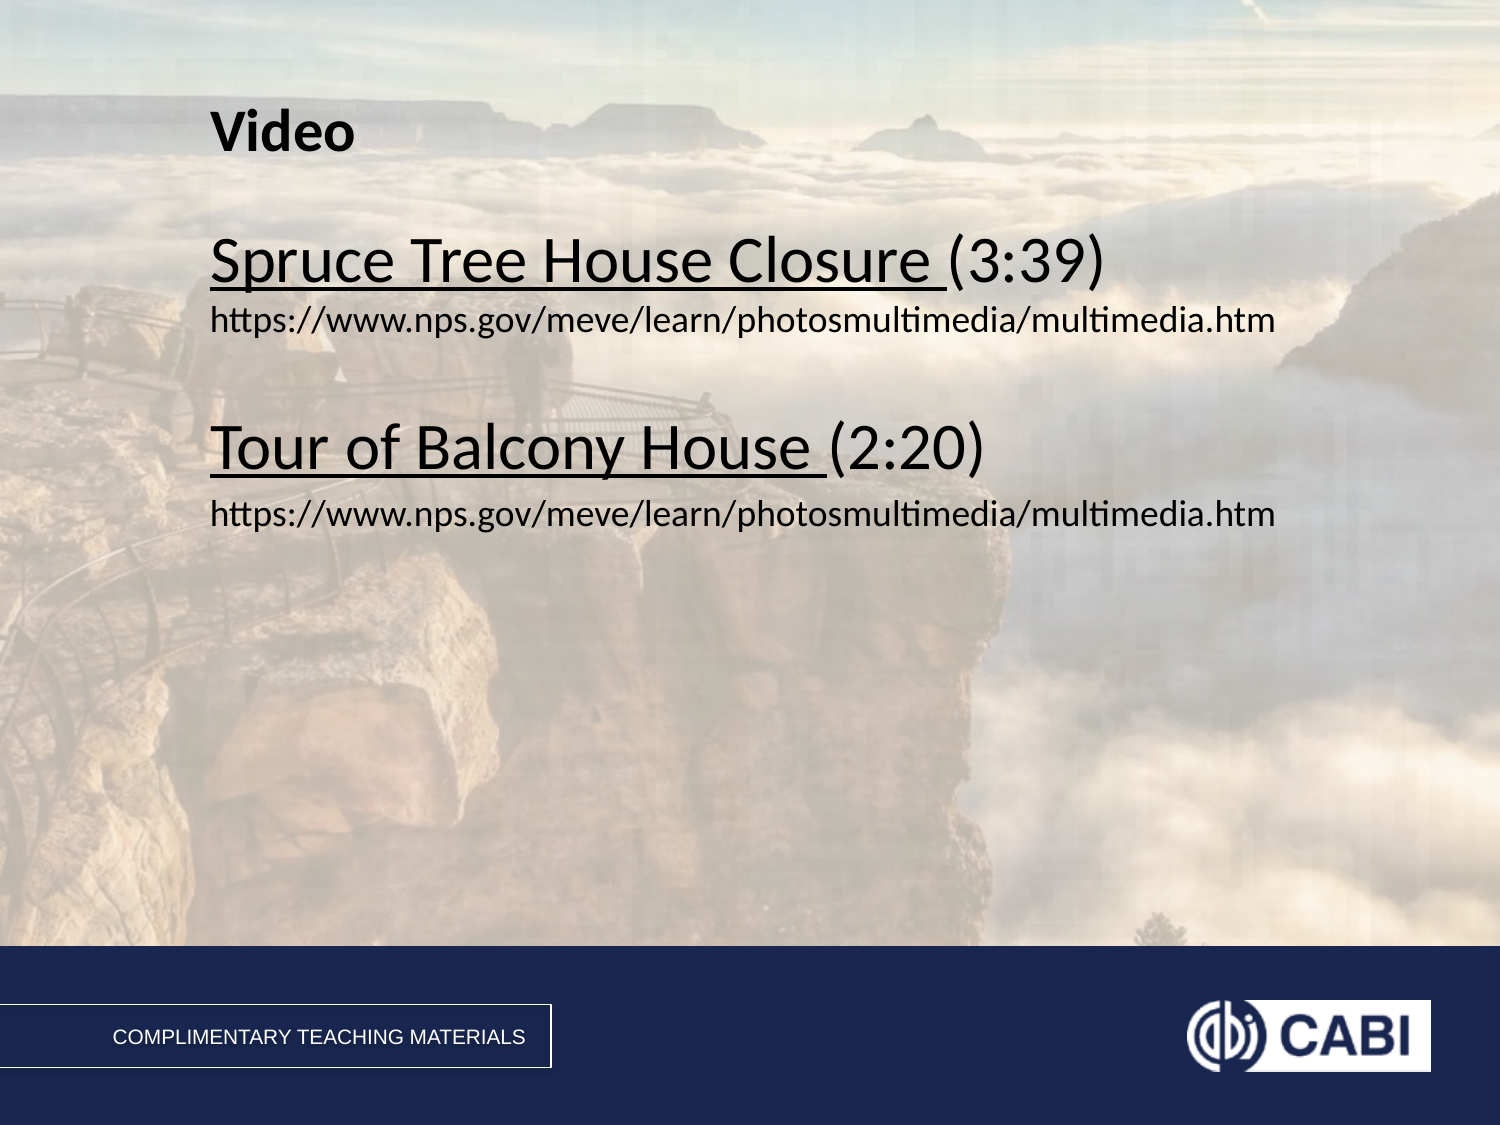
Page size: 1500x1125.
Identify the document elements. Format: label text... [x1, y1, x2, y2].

text_box https://www.nps.gov/meve/learn/photosmultimedia/multimedia.htm [195, 481, 1306, 542]
title Video [195, 45, 1376, 209]
text_box https://www.nps.gov/meve/learn/photosmultimedia/multimedia.htm [195, 287, 1306, 348]
list Spruce Tree House Closure (3:39) Tour of Balcony House (2:20) [195, 209, 1376, 917]
picture [1187, 1000, 1431, 1072]
